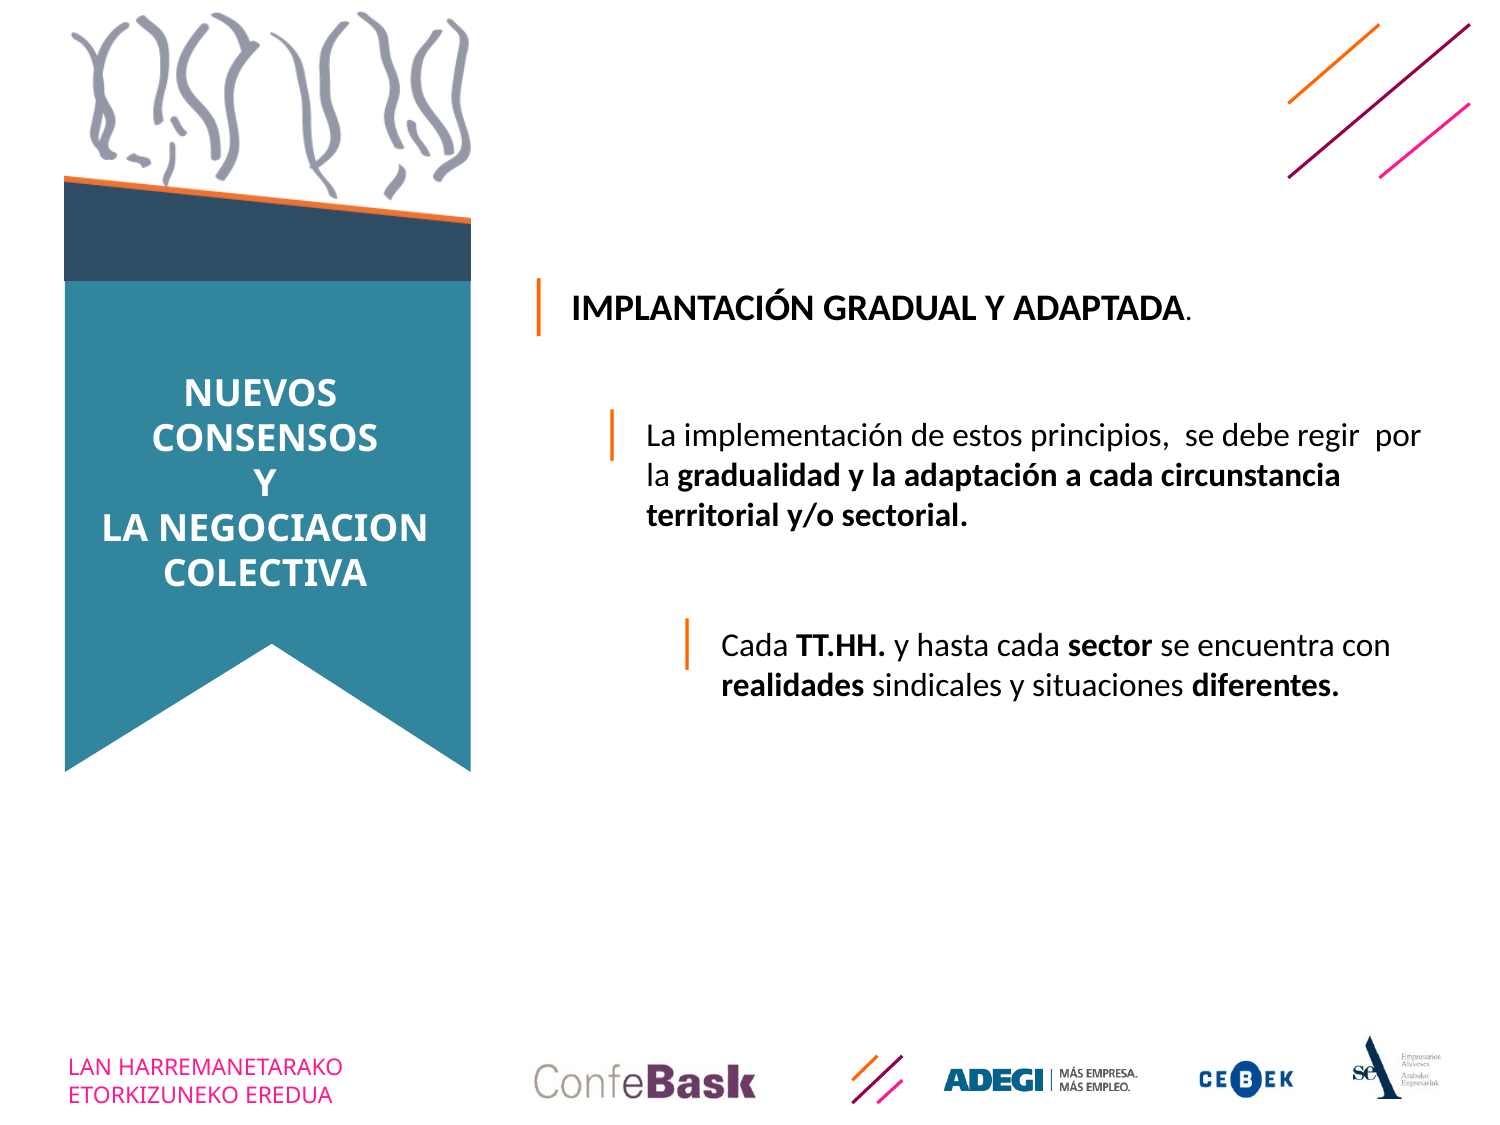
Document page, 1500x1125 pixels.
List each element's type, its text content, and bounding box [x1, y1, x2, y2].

picture [528, 1053, 762, 1108]
picture [939, 1065, 1140, 1094]
text_box NUEVOS CONSENSOS Y LA NEGOCIACION COLECTIVA [51, 361, 479, 647]
text_box [273, 647, 473, 774]
picture [1353, 1035, 1442, 1099]
text_box [62, 647, 271, 774]
picture [64, 6, 471, 281]
picture [1175, 1048, 1317, 1125]
text_box IMPLANTACIÓN GRADUAL Y ADAPTADA. La implementación de estos principios, se debe regir por la gradualidad y la adaptación a cada circunstancia territorial y/o sectorial. Cada TT.HH. y hasta cada sector se encuentra con realidades sindicales y situaciones diferentes. [509, 276, 1446, 771]
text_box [1284, 24, 1475, 179]
text_box [62, 287, 473, 361]
